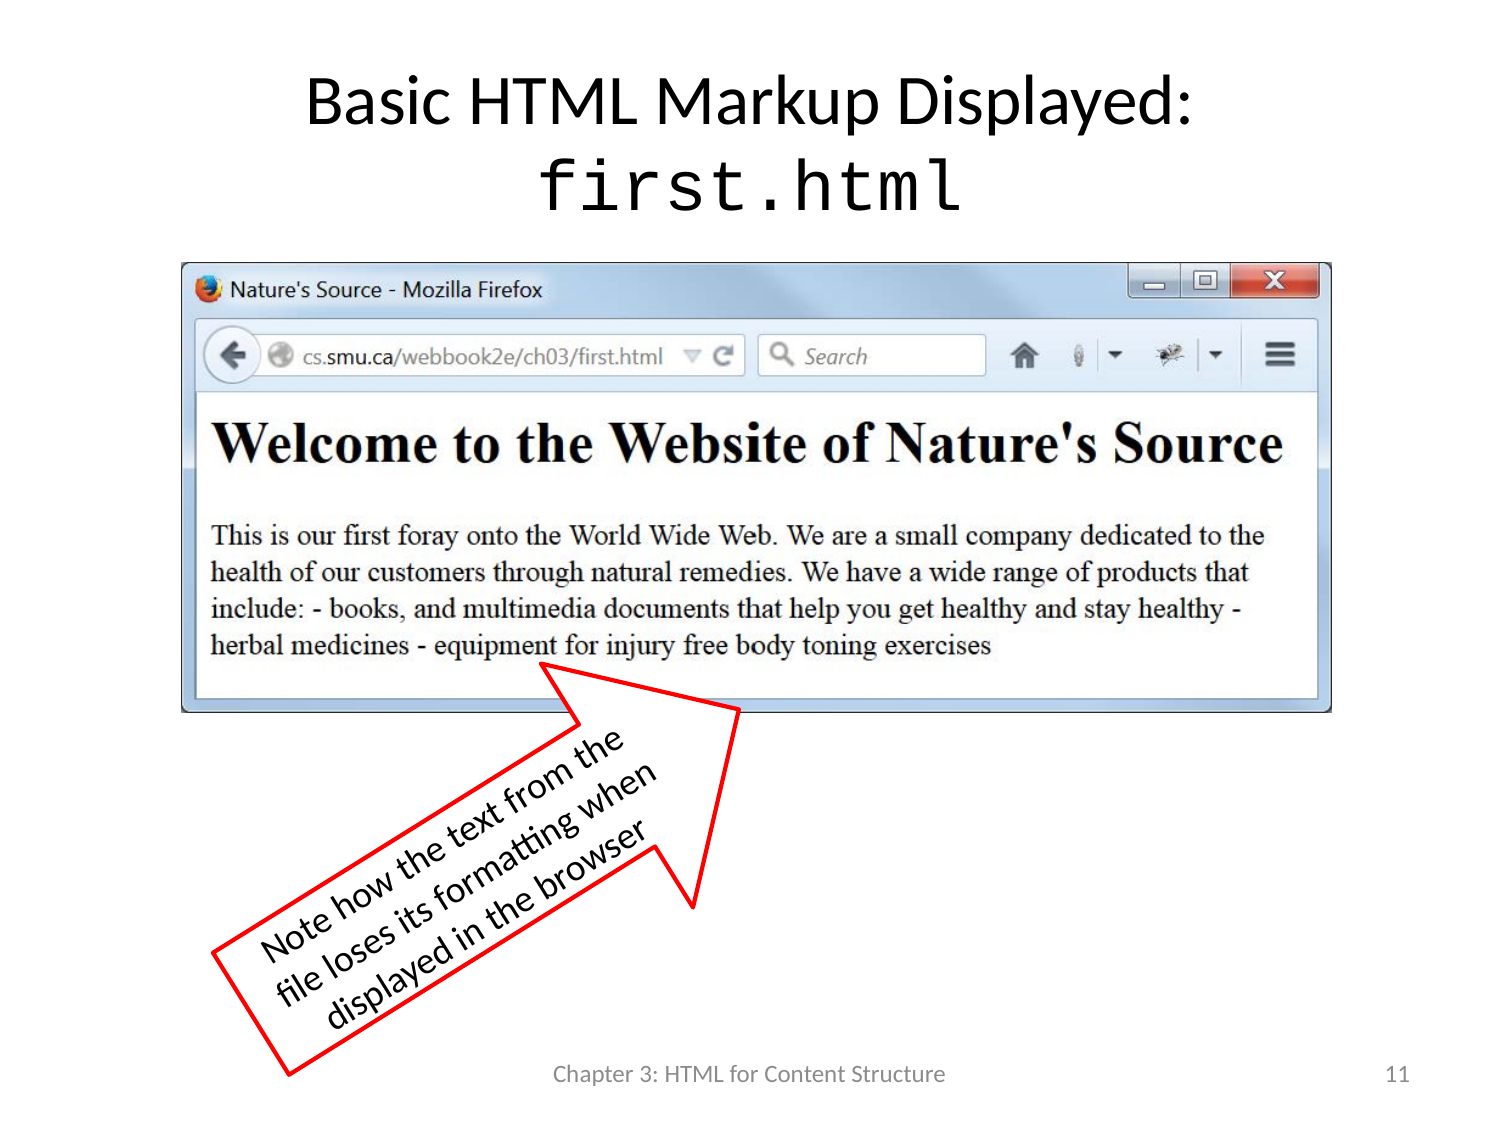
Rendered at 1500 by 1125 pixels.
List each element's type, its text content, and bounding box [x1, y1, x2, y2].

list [180, 262, 1332, 713]
title Basic HTML Markup Displayed: first.html [75, 45, 1425, 233]
slide_number 11 [1074, 1042, 1425, 1103]
text_box Note how the text from the file loses its formatting when displayed in the browser [210, 722, 739, 1077]
footer Chapter 3: HTML for Content Structure [512, 1042, 988, 1103]
